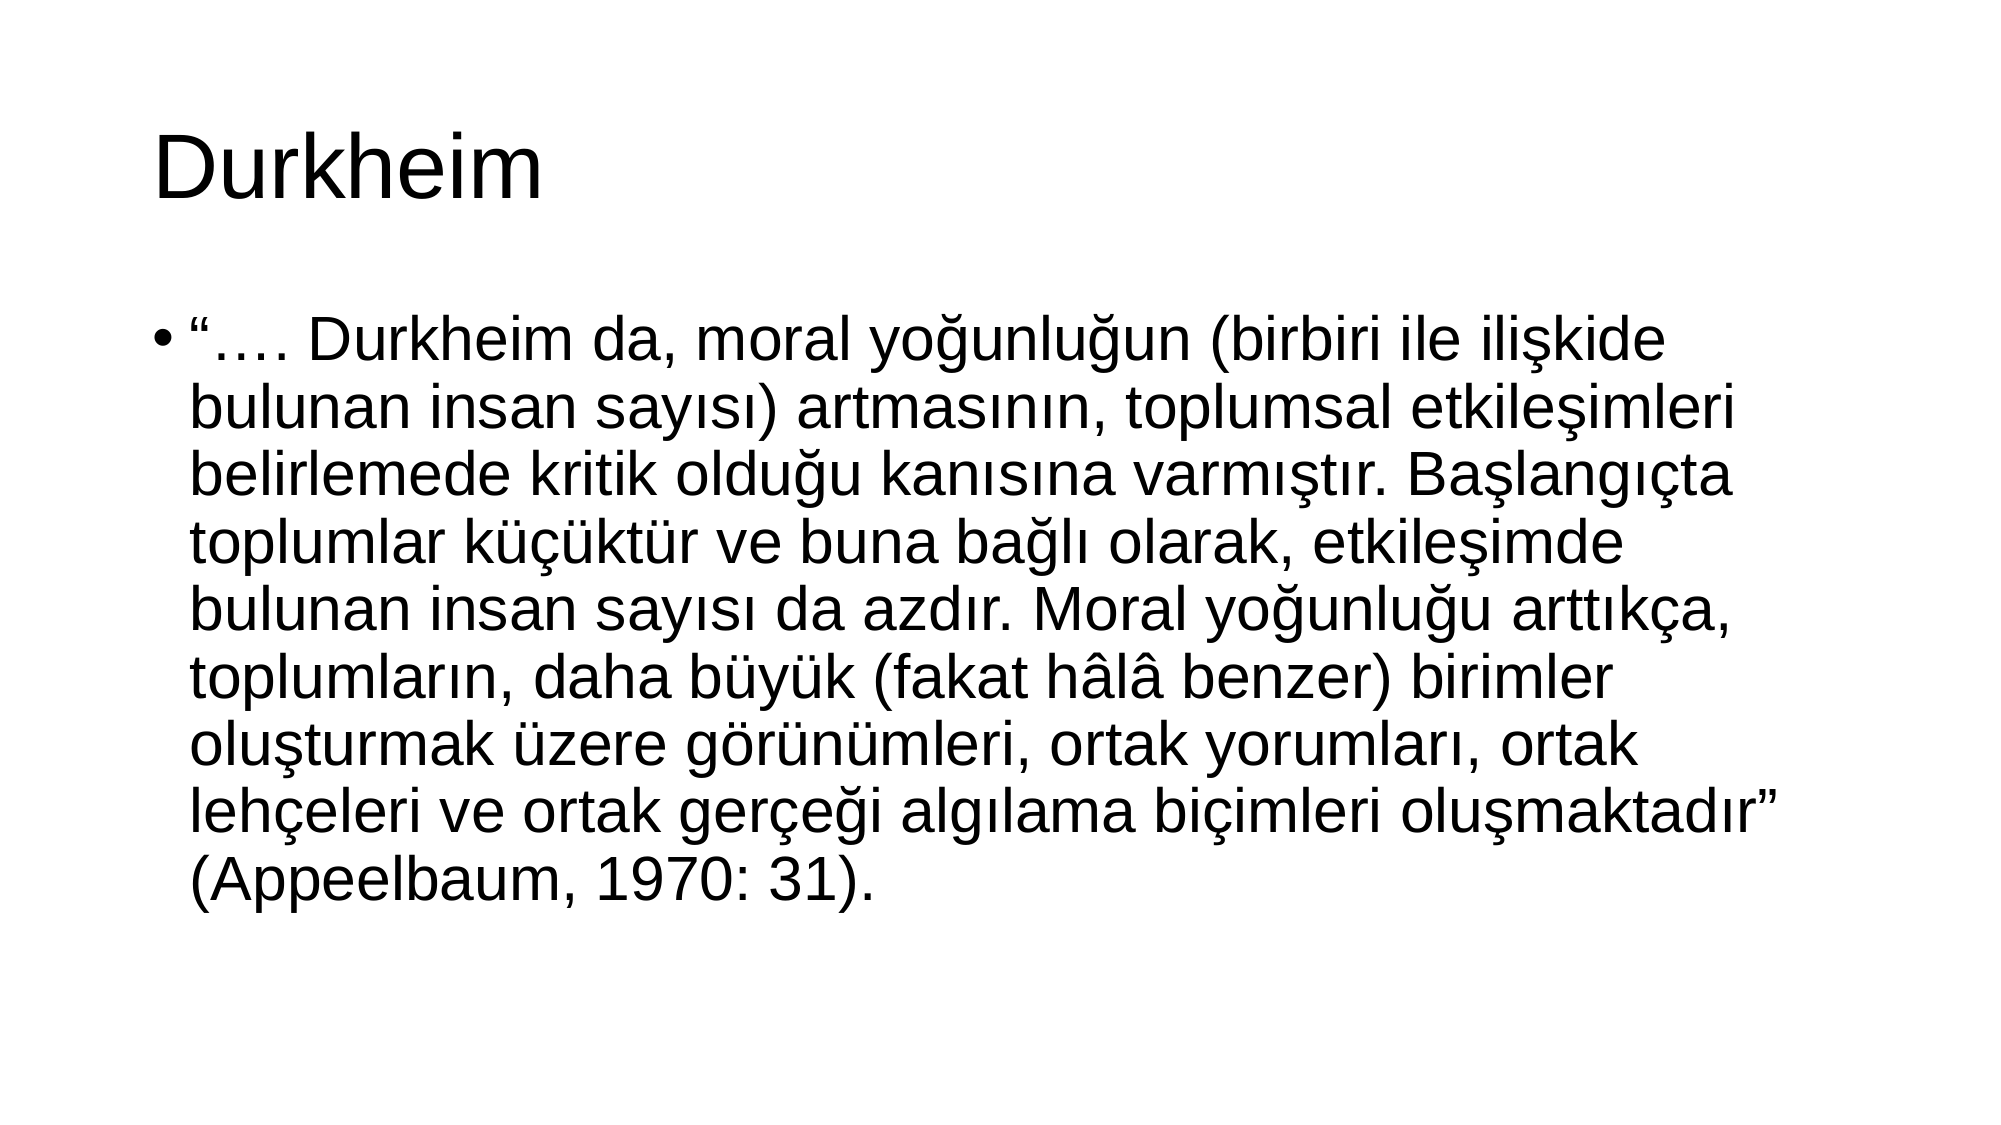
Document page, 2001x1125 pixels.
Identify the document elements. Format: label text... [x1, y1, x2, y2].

list “…. Durkheim da, moral yoğunluğun (birbiri ile ilişkide bulunan insan sayısı) artmasının, toplumsal etkileşimleri belirlemede kritik olduğu kanısına varmıştır. Başlangıçta toplumlar küçüktür ve buna bağlı olarak, etkileşimde bulunan insan sayısı da azdır. Moral yoğunluğu arttıkça, toplumların, daha büyük (fakat hâlâ benzer) birimler oluşturmak üzere görünümleri, ortak yorumları, ortak lehçeleri ve ortak gerçeği algılama biçimleri oluşmaktadır” (Appeelbaum, 1970: 31). [137, 299, 1863, 1014]
title Durkheim [137, 59, 1863, 278]
